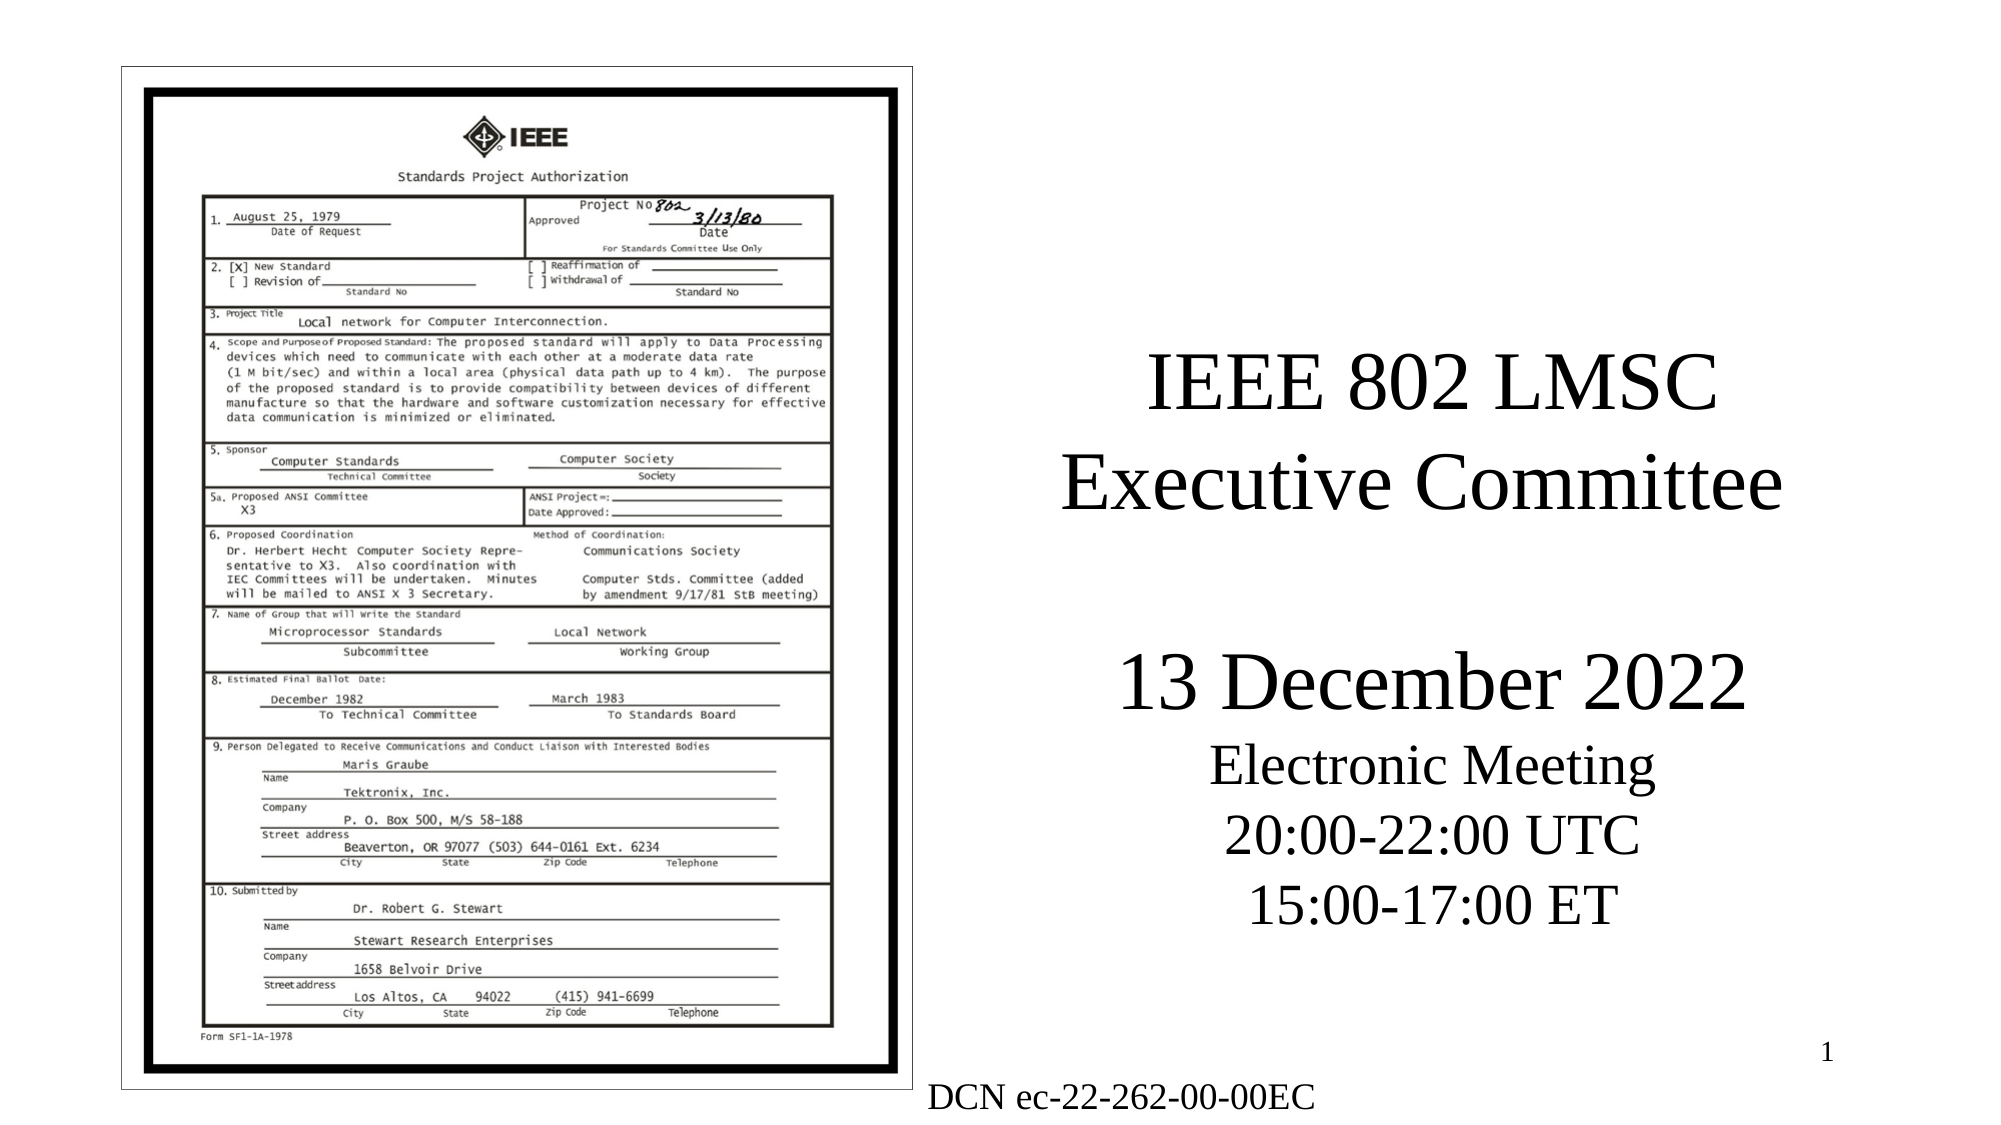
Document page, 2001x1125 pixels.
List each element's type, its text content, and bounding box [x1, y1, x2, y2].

slide_number 1 [1433, 1024, 1851, 1101]
picture [121, 66, 913, 1090]
text_box DCN ec-22-262-00-00EC [912, 1064, 1780, 1125]
title IEEE 802 LMSC Executive Committee 13 December 2022 Electronic Meeting 20:00-22:00 UTC 15:00-17:00 ET [999, 637, 1867, 826]
